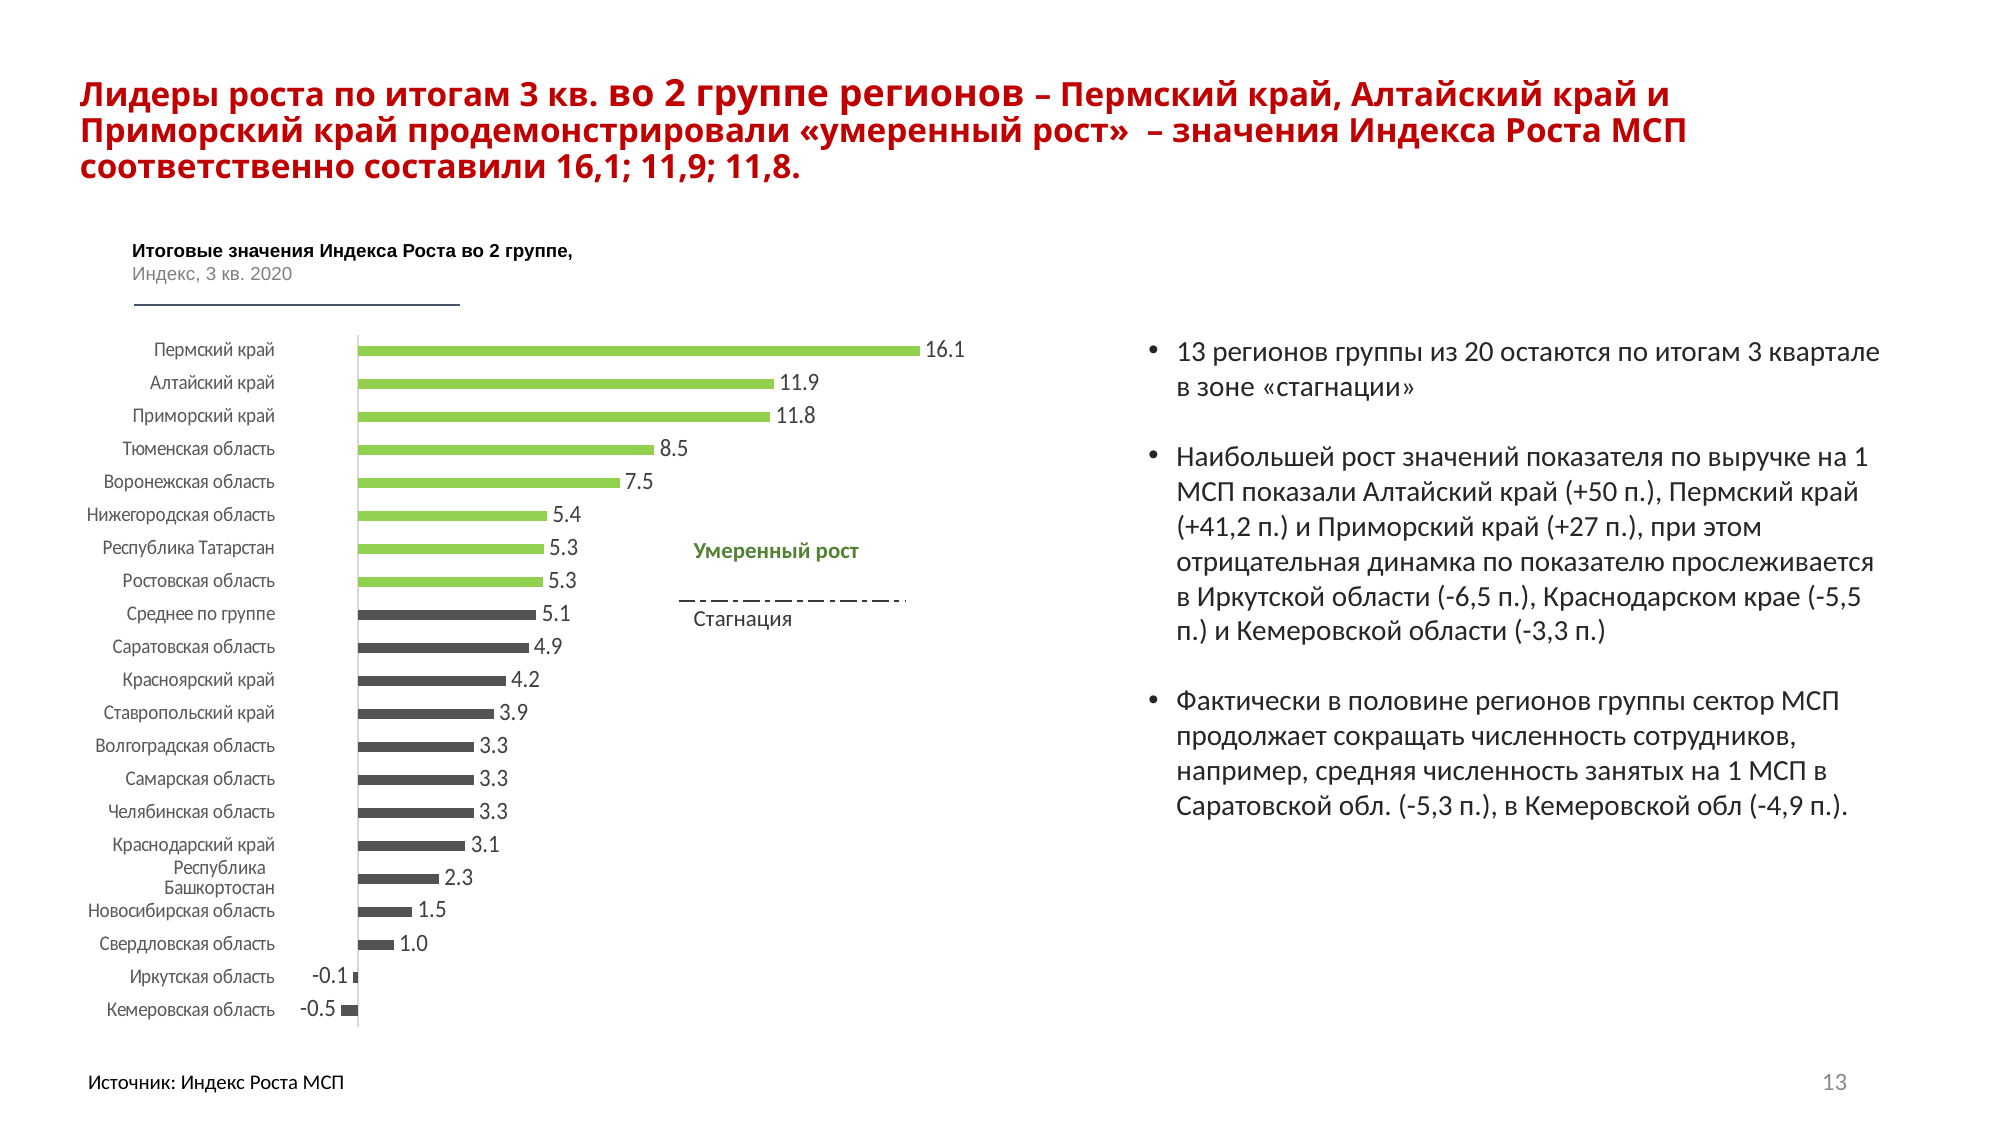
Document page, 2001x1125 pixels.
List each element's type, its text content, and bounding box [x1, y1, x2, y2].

slide_number 13 [1412, 1050, 1863, 1111]
text_box Источник: Индекс Роста МСП [73, 1061, 642, 1101]
chart [86, 209, 1028, 1083]
text_box 13 регионов группы из 20 остаются по итогам 3 квартале в зоне «стагнации» Наибольшей рост значений показателя по выручке на 1 МСП показали Алтайский край (+50 п.), Пермский край (+41,2 п.) и Приморский край (+27 п.), при этом отрицательная динамка по показателю прослеживается в Иркутской области (-6,5 п.), Краснодарском крае (-5,5 п.) и Кемеровской области (-3,3 п.) Фактически в половине регионов группы сектор МСП продолжает сокращать численность сотрудников, например, средняя численность занятых на 1 МСП в Саратовской обл. (-5,3 п.), в Кемеровской обл (-4,9 п.). [1133, 324, 1906, 864]
title Лидеры роста по итогам 3 кв. во 2 группе регионов – Пермский край, Алтайский край и Приморский край продемонстрировали «умеренный рост» – значения Индекса Роста МСП соответственно составили 16,1; 11,9; 11,8. [64, 21, 1862, 239]
